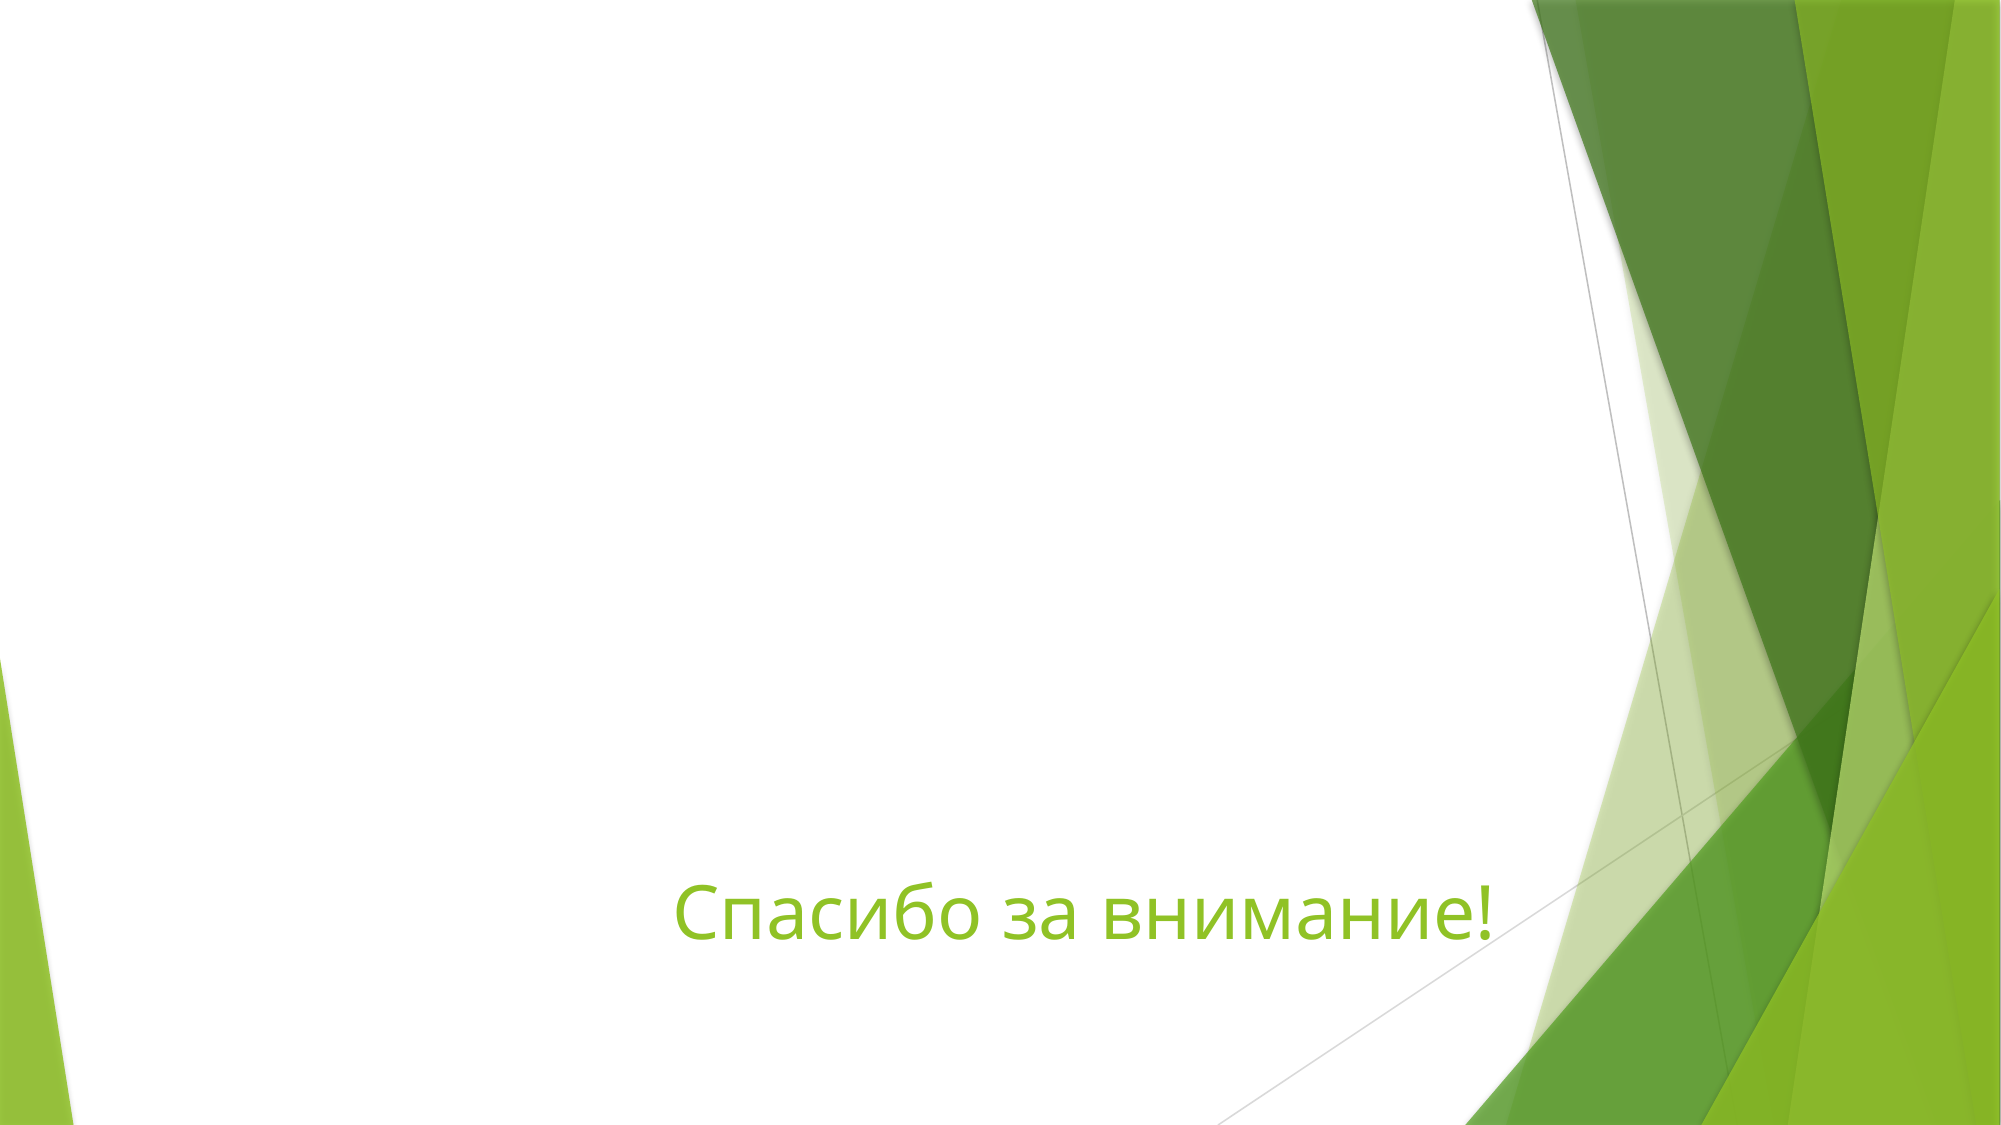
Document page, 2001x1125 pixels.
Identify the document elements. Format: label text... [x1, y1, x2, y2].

title Спасибо за внимание! [657, 856, 2000, 1074]
